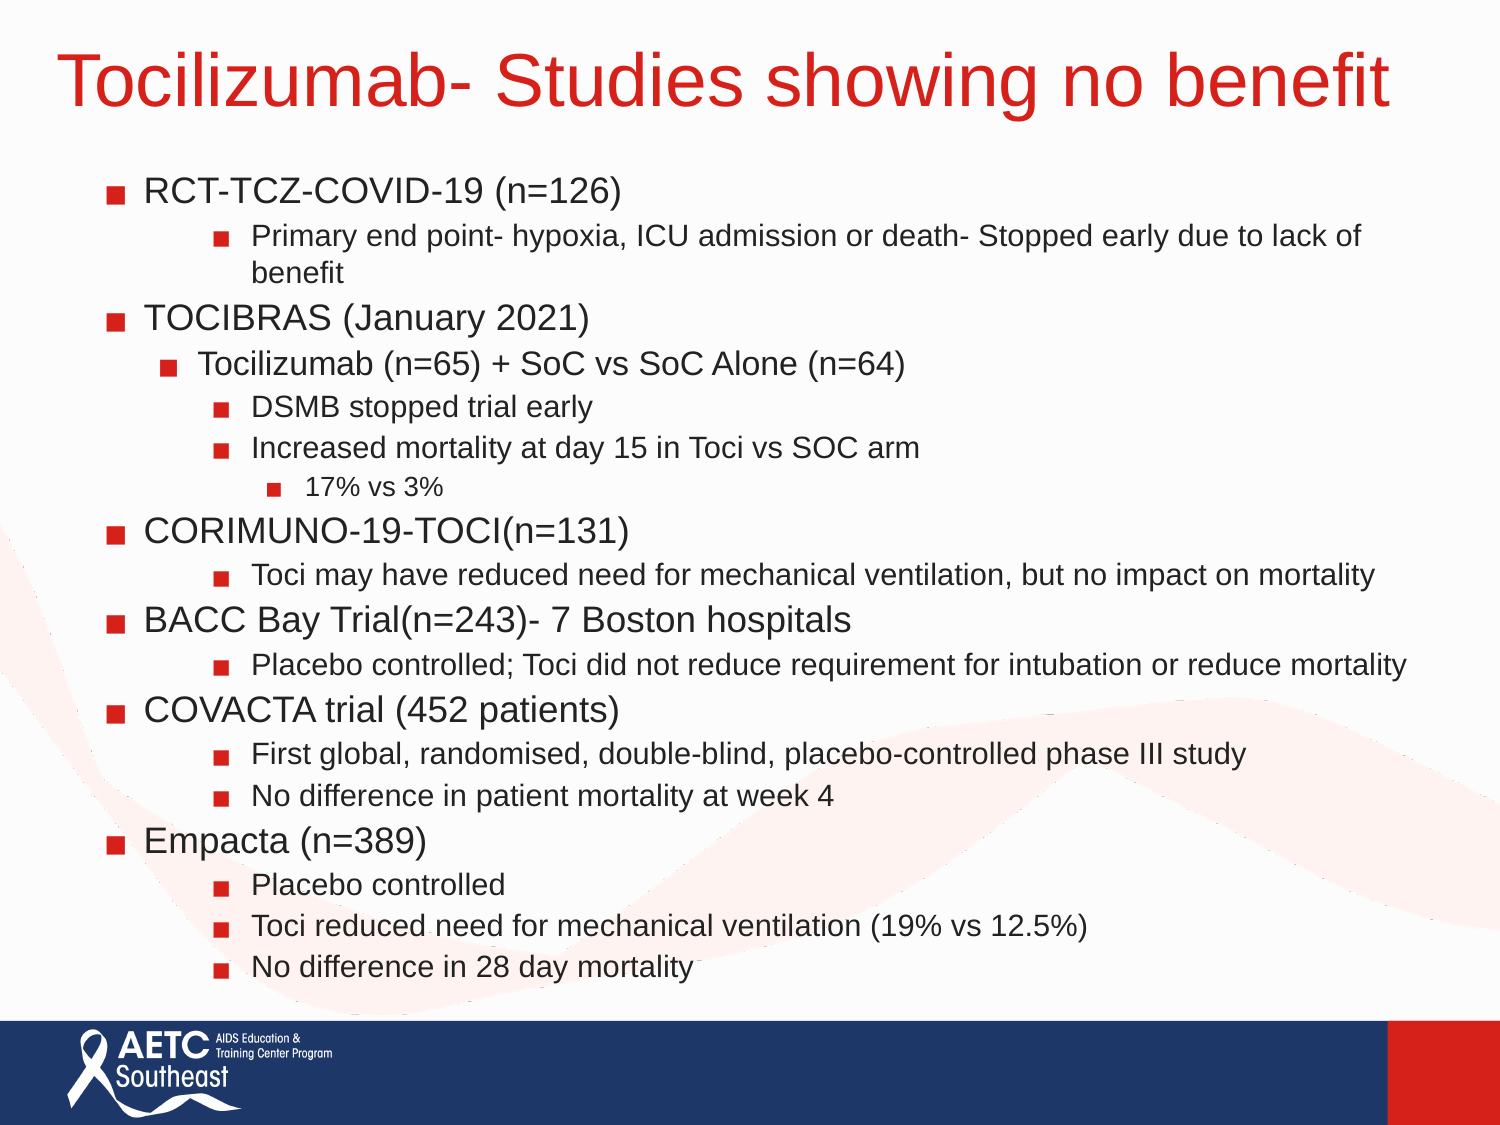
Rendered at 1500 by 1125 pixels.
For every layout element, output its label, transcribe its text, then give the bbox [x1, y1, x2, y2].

picture [66, 1028, 333, 1119]
picture [0, 0, 1500, 1015]
list RCT-TCZ-COVID-19 (n=126) Primary end point- hypoxia, ICU admission or death- Stopped early due to lack of benefit TOCIBRAS (January 2021) Tocilizumab (n=65) + SoC vs SoC Alone (n=64) DSMB stopped trial early Increased mortality at day 15 in Toci vs SOC arm 17% vs 3% CORIMUNO-19-TOCI(n=131) Toci may have reduced need for mechanical ventilation, but no impact on mortality BACC Bay Trial(n=243)- 7 Boston hospitals Placebo controlled; Toci did not reduce requirement for intubation or reduce mortality COVACTA trial (452 patients) First global, randomised, double-blind, placebo-controlled phase III study No difference in patient mortality at week 4 Empacta (n=389) Placebo controlled Toci reduced need for mechanical ventilation (19% vs 12.5%) No difference in 28 day mortality [75, 159, 1440, 1026]
title Tocilizumab- Studies showing no benefit [41, 82, 1473, 271]
